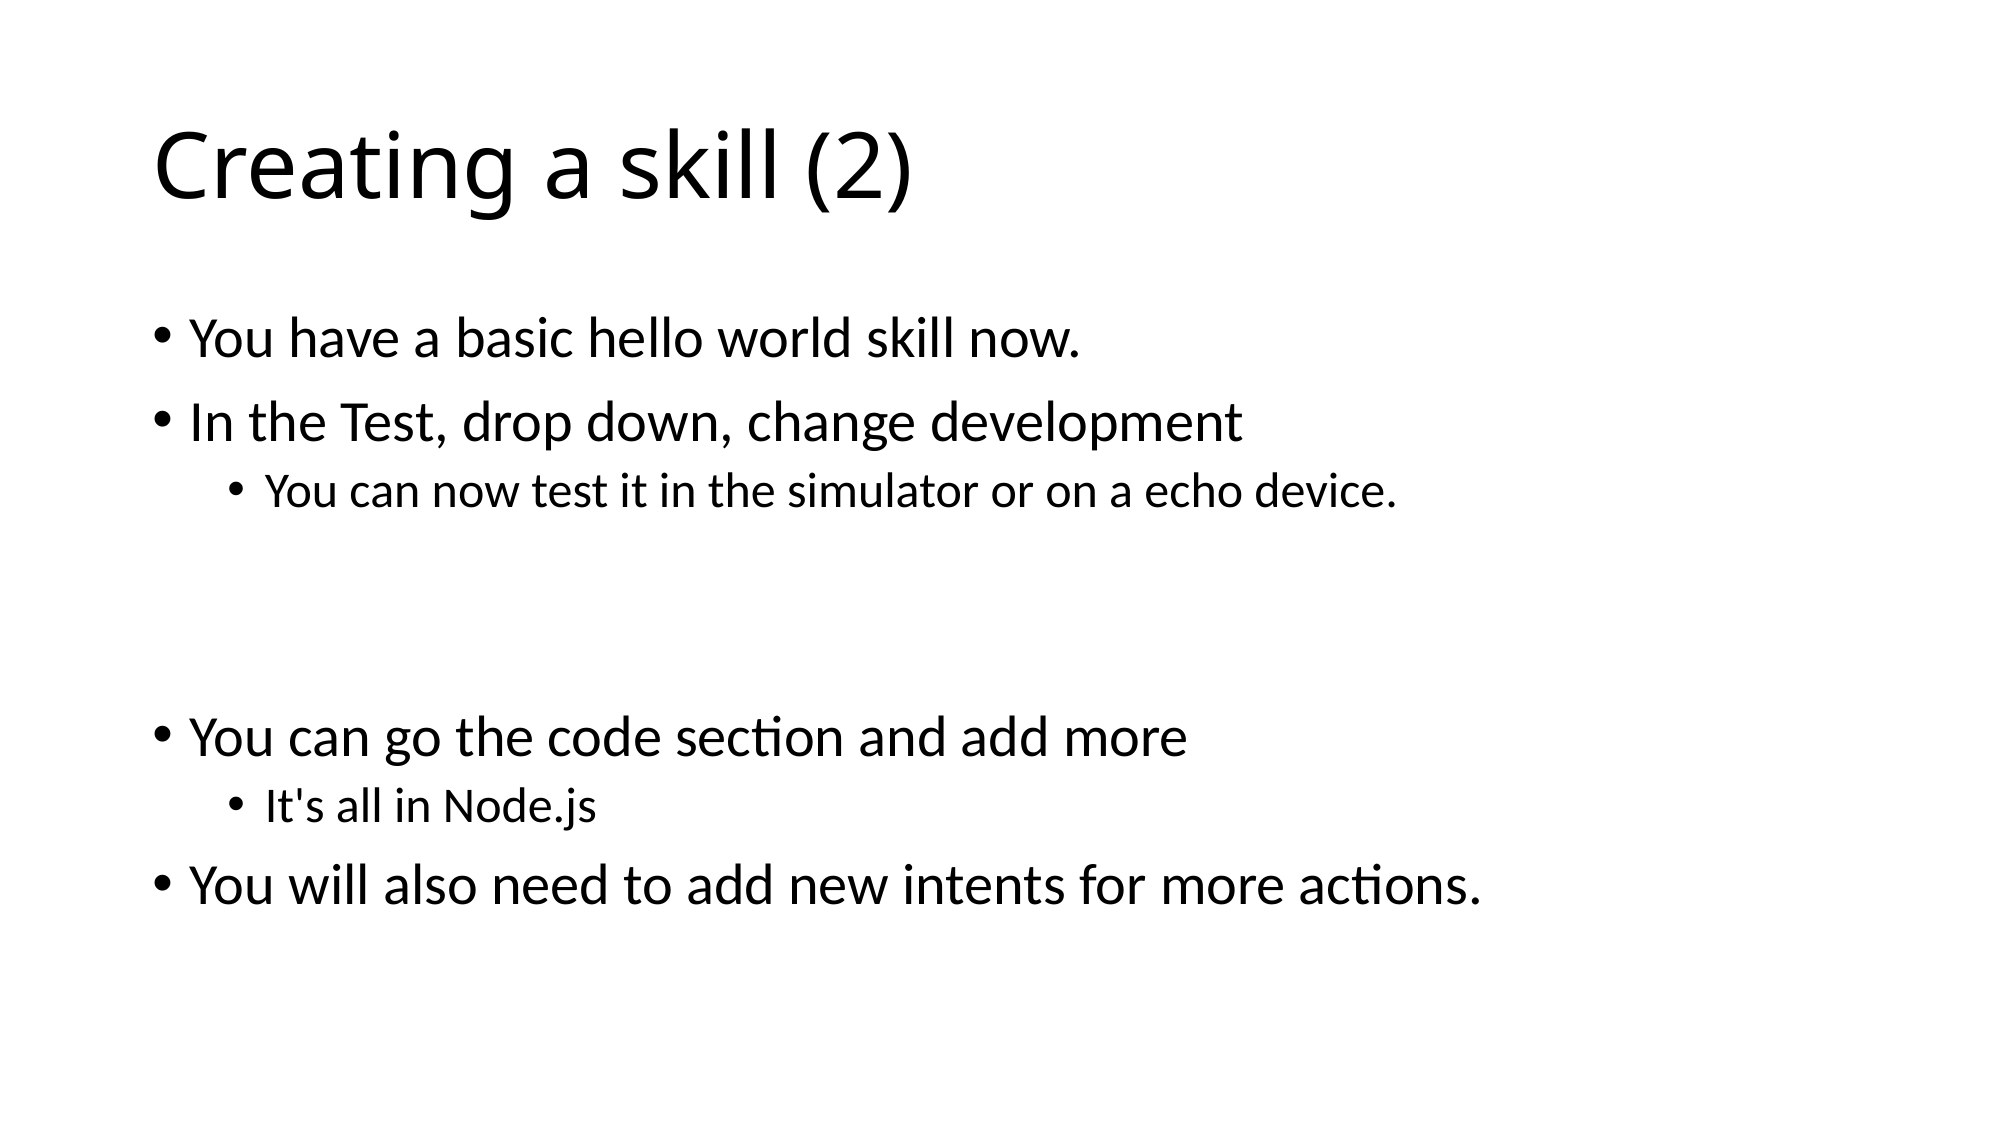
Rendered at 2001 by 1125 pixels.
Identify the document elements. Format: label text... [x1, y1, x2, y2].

list You have a basic hello world skill now. In the Test, drop down, change development You can now test it in the simulator or on a echo device. You can go the code section and add more It's all in Node.js You will also need to add new intents for more actions. [137, 299, 1863, 1014]
title Creating a skill (2) [137, 59, 1863, 278]
